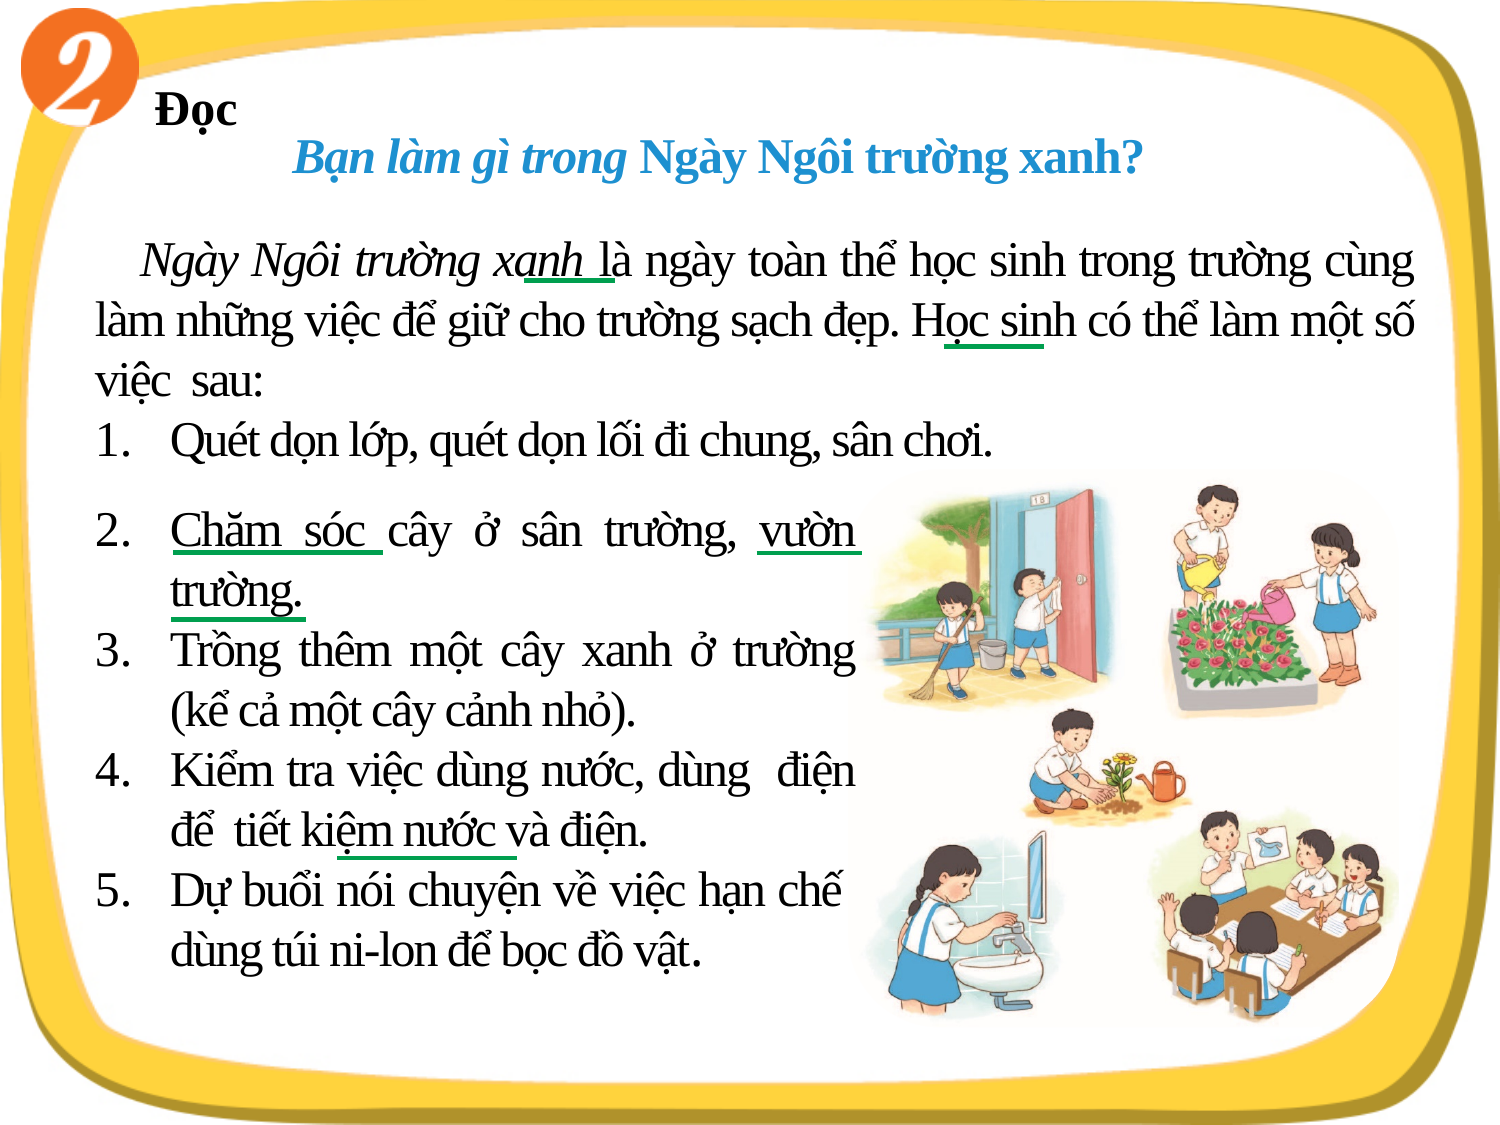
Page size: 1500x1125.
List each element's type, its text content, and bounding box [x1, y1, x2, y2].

text_box Ngày Ngôi trường xanh là ngày toàn thể học sinh trong trường cùng làm những việc để giữ cho trường sạch đẹp. Học sinh có thể làm một số việc sau: Quét dọn lớp, quét dọn lối đi chung, sân chơi. [80, 218, 1429, 534]
text_box Đọc [139, 67, 253, 143]
picture [0, 0, 1500, 1125]
text_box Bạn làm gì trong Ngày Ngôi trường xanh? [277, 116, 1161, 192]
text_box Chăm sóc cây ở sân trường, vườn trường. Trồng thêm một cây xanh ở trường (kể cả một cây cảnh nhỏ). Kiểm tra việc dùng nước, dùng điện để tiết kiệm nước và điện. Dự buổi nói chuyện về việc hạn chế dùng túi ni-lon để bọc đồ vật. [80, 489, 848, 985]
